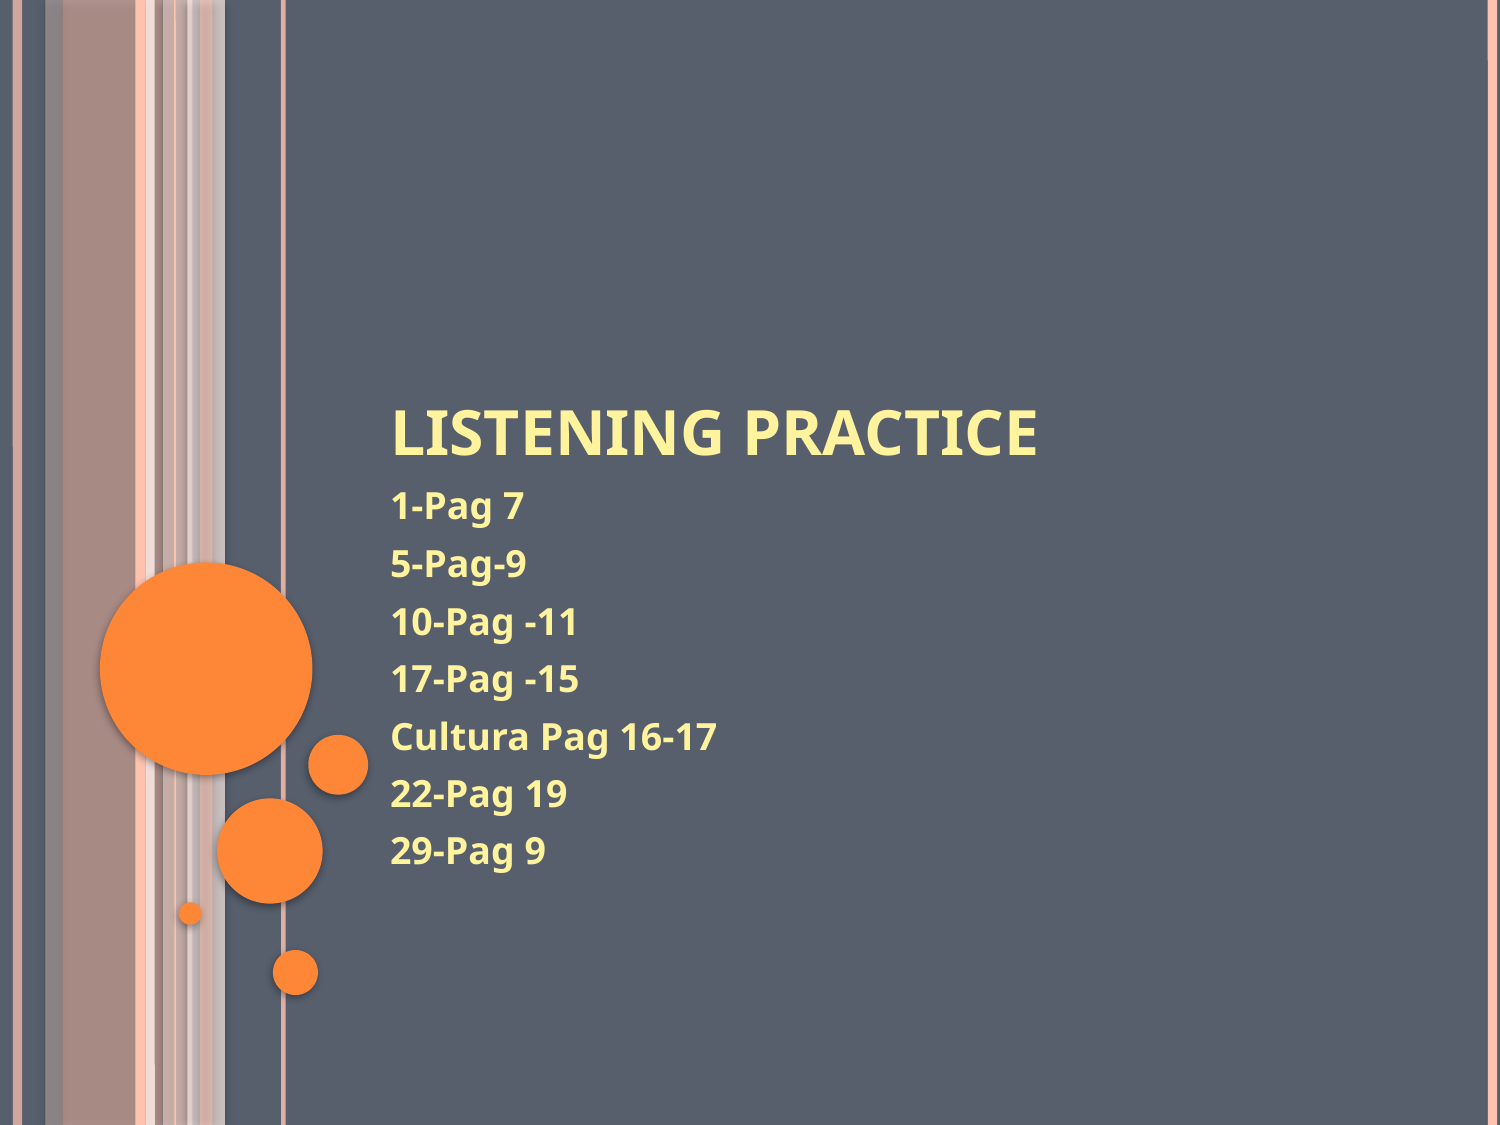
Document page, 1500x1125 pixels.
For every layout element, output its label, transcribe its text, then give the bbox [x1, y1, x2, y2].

list 1-Pag 7 5-Pag-9 10-Pag -11 17-Pag -15 Cultura Pag 16-17 22-Pag 19 29-Pag 9 [374, 474, 1388, 701]
title Listening Practice [375, 138, 1388, 474]
